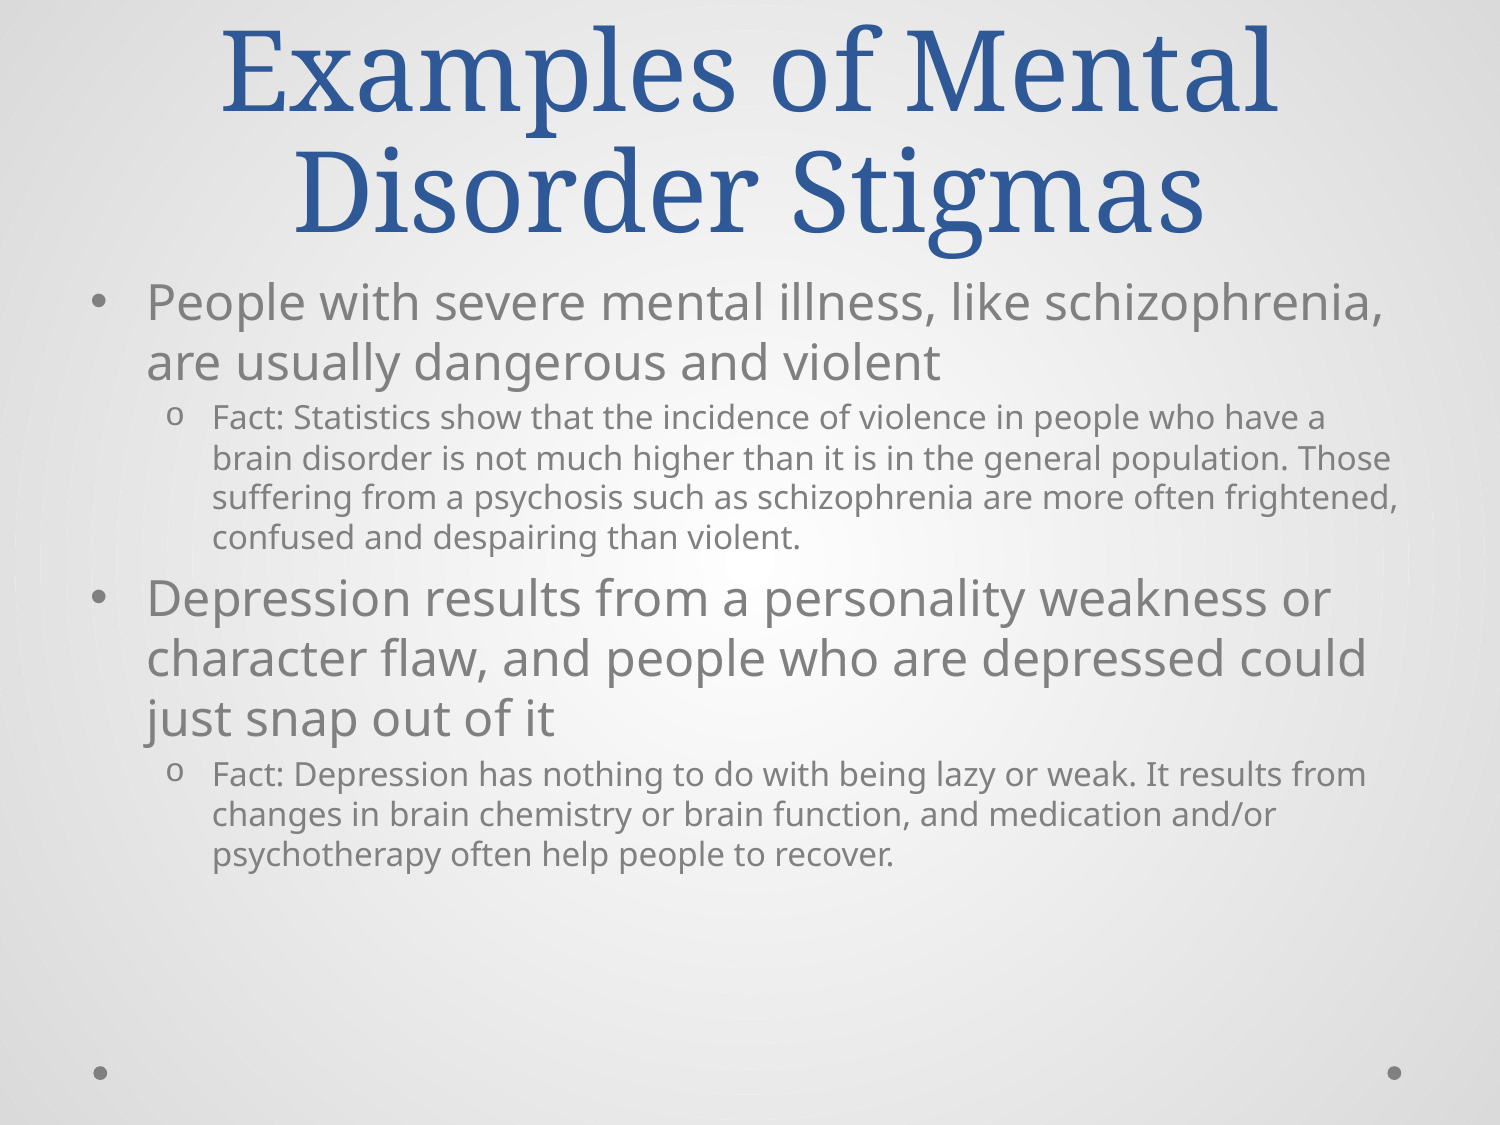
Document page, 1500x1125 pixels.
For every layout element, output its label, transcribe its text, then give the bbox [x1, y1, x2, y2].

title Examples of Mental Disorder Stigmas [75, 0, 1425, 262]
list People with severe mental illness, like schizophrenia, are usually dangerous and violent Fact: Statistics show that the incidence of violence in people who have a brain disorder is not much higher than it is in the general population. Those suffering from a psychosis such as schizophrenia are more often frightened, confused and despairing than violent. Depression results from a personality weakness or character flaw, and people who are depressed could just snap out of it Fact: Depression has nothing to do with being lazy or weak. It results from changes in brain chemistry or brain function, and medication and/or psychotherapy often help people to recover. [75, 262, 1425, 1005]
